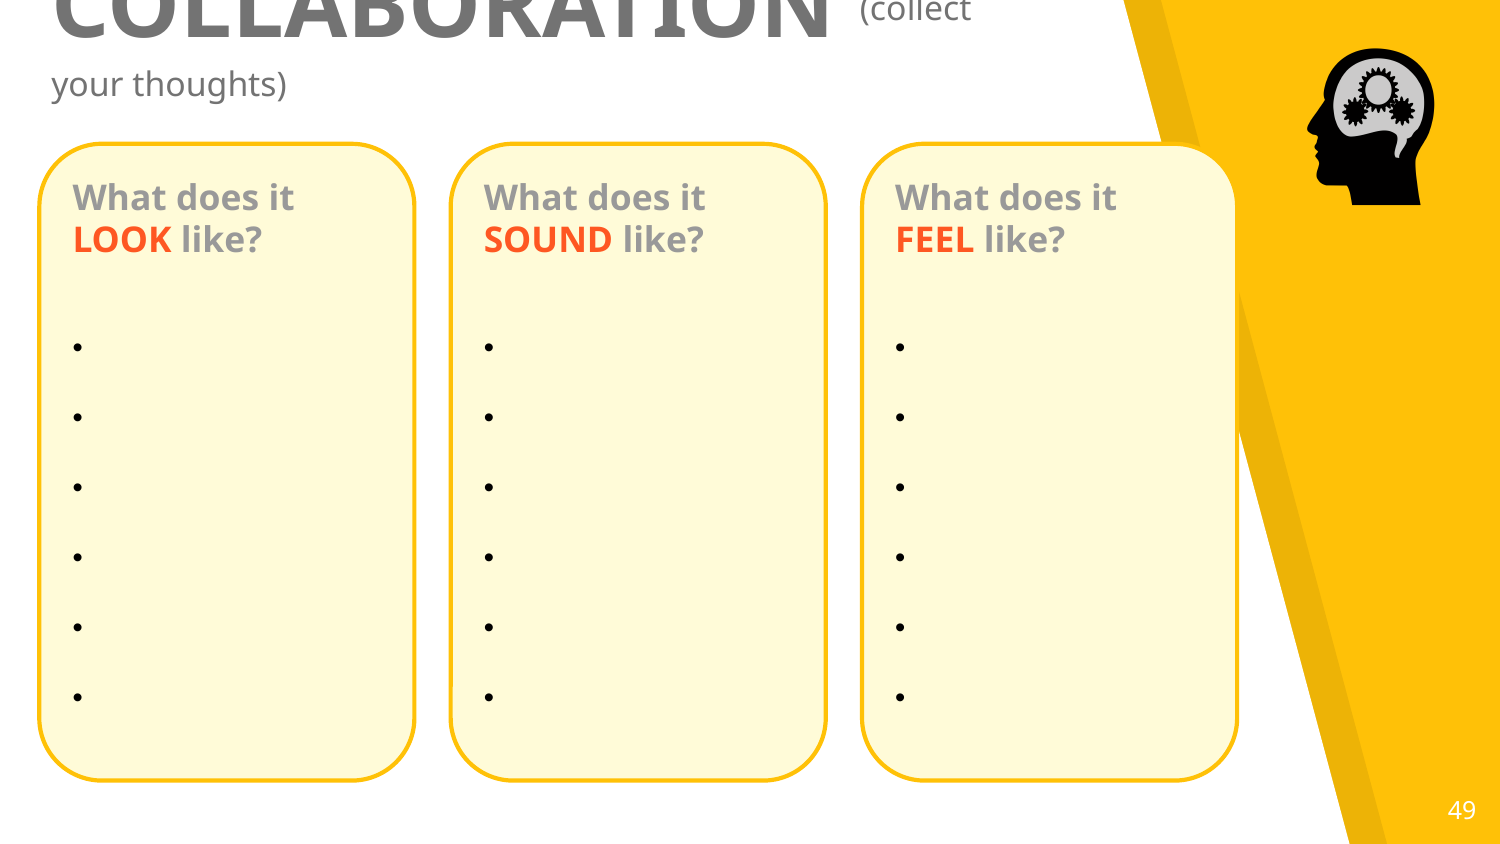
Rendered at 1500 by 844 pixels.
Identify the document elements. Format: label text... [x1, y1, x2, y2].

text_box COLLABORATION (collect your thoughts) [36, 35, 1065, 141]
text_box What does it FEEL like? [859, 141, 1240, 783]
picture [1302, 45, 1446, 207]
slide_number 49 [1401, 779, 1492, 844]
text_box What does it SOUND like? [448, 141, 828, 783]
text_box What does it LOOK like? [37, 141, 417, 783]
